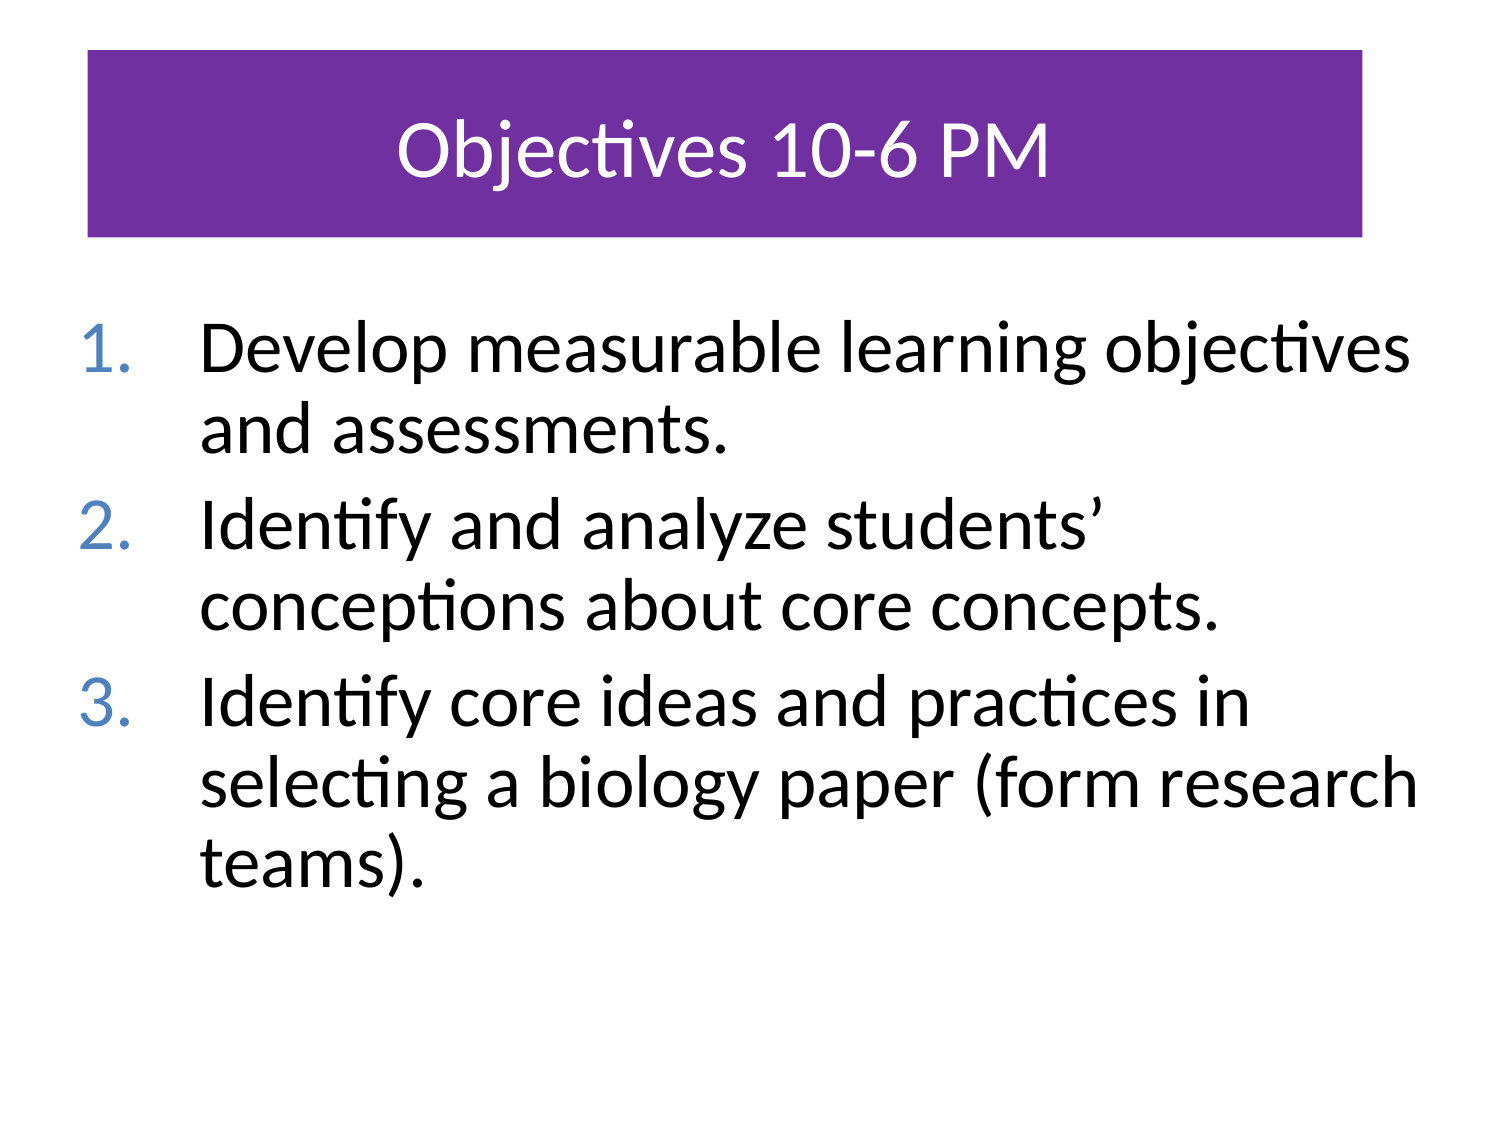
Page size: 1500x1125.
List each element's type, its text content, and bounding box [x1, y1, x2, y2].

list Develop measurable learning objectives and assessments. Identify and analyze students’ conceptions about core concepts. Identify core ideas and practices in selecting a biology paper (form research teams). [62, 299, 1438, 1113]
title Objectives 10-6 PM [87, 50, 1363, 238]
